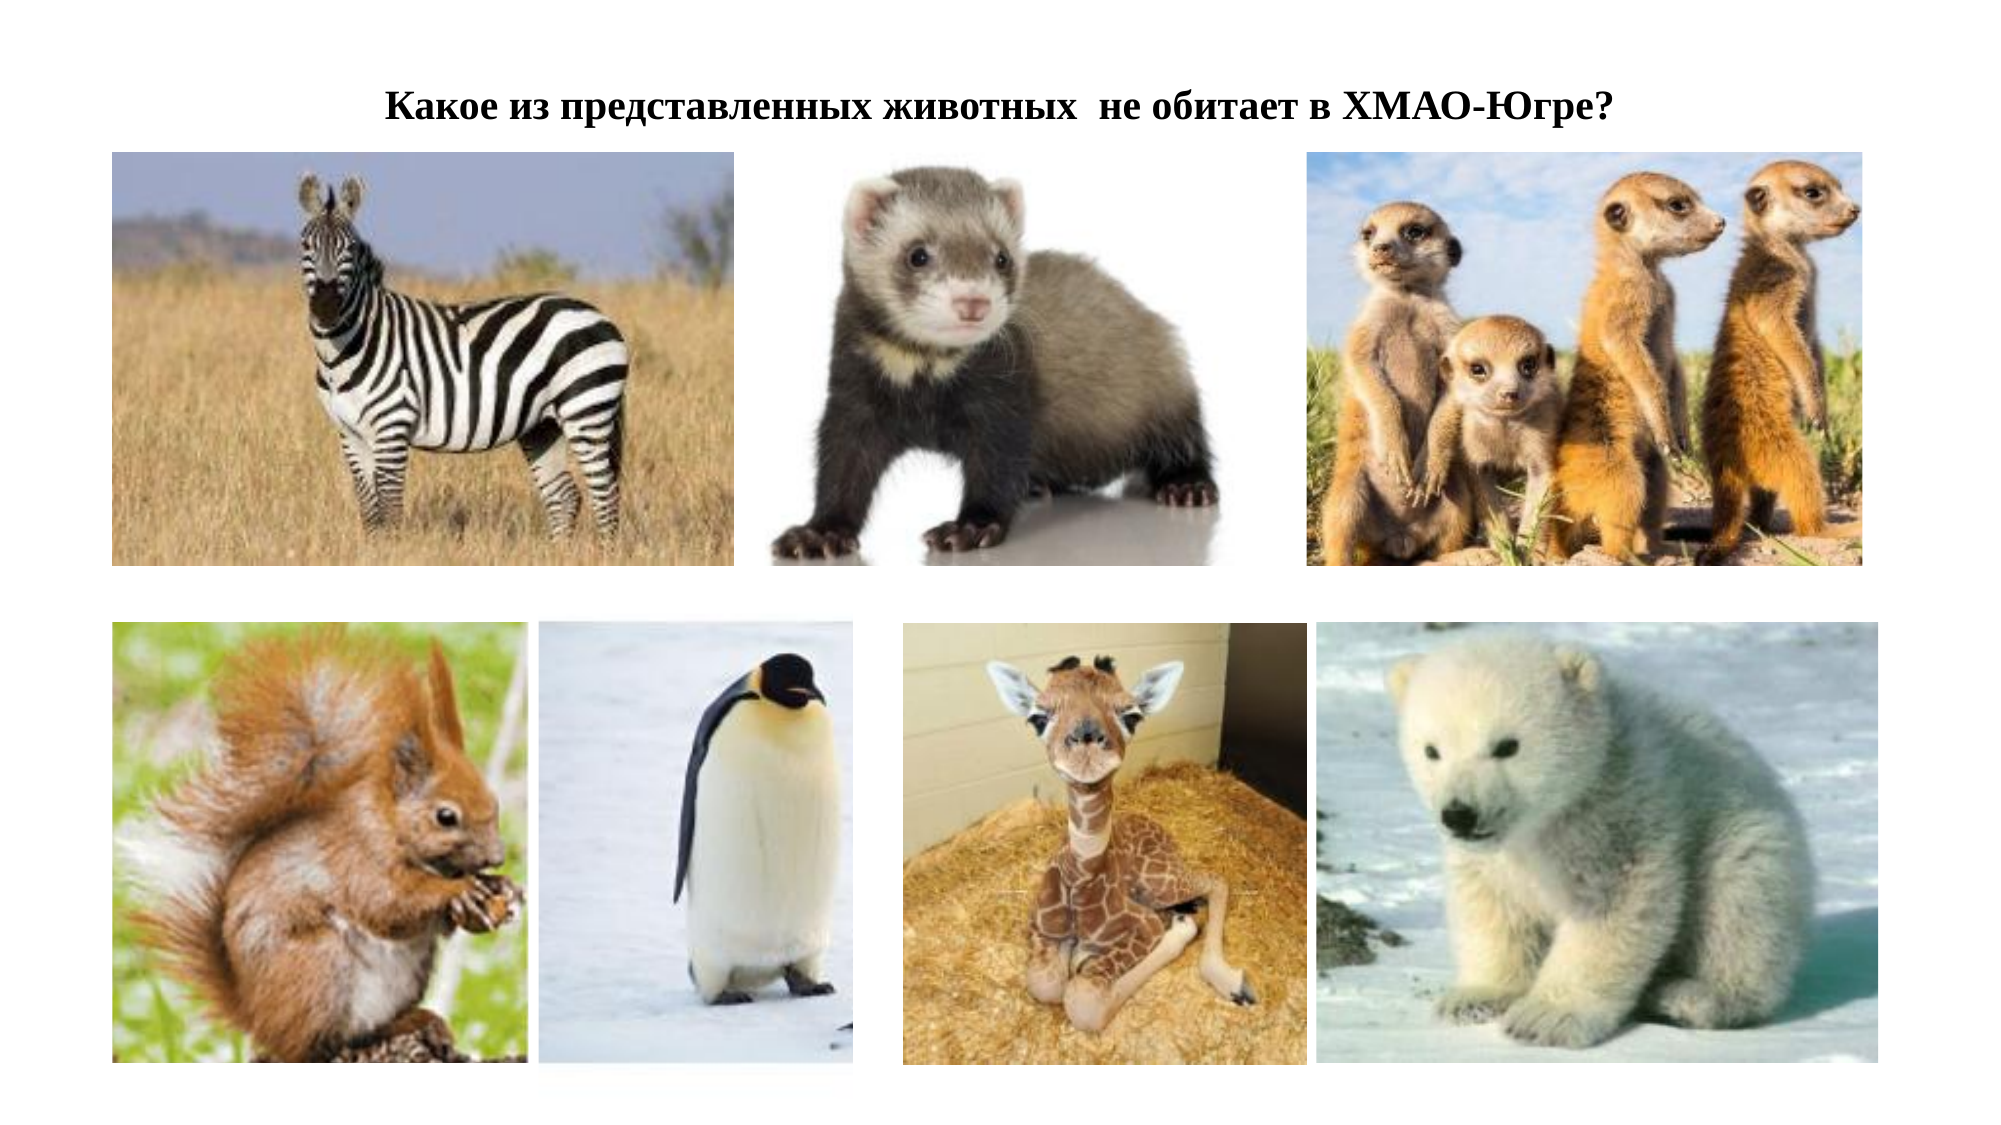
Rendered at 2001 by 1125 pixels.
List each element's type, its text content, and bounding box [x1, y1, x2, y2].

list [112, 152, 734, 566]
picture [903, 623, 1307, 1065]
picture [1306, 152, 1863, 566]
picture [538, 578, 853, 1110]
picture [764, 152, 1236, 566]
title Какое из представленных животных не обитает в ХМАО-Югре? [137, 59, 1863, 153]
picture [1316, 622, 1879, 1063]
picture [112, 622, 529, 1063]
